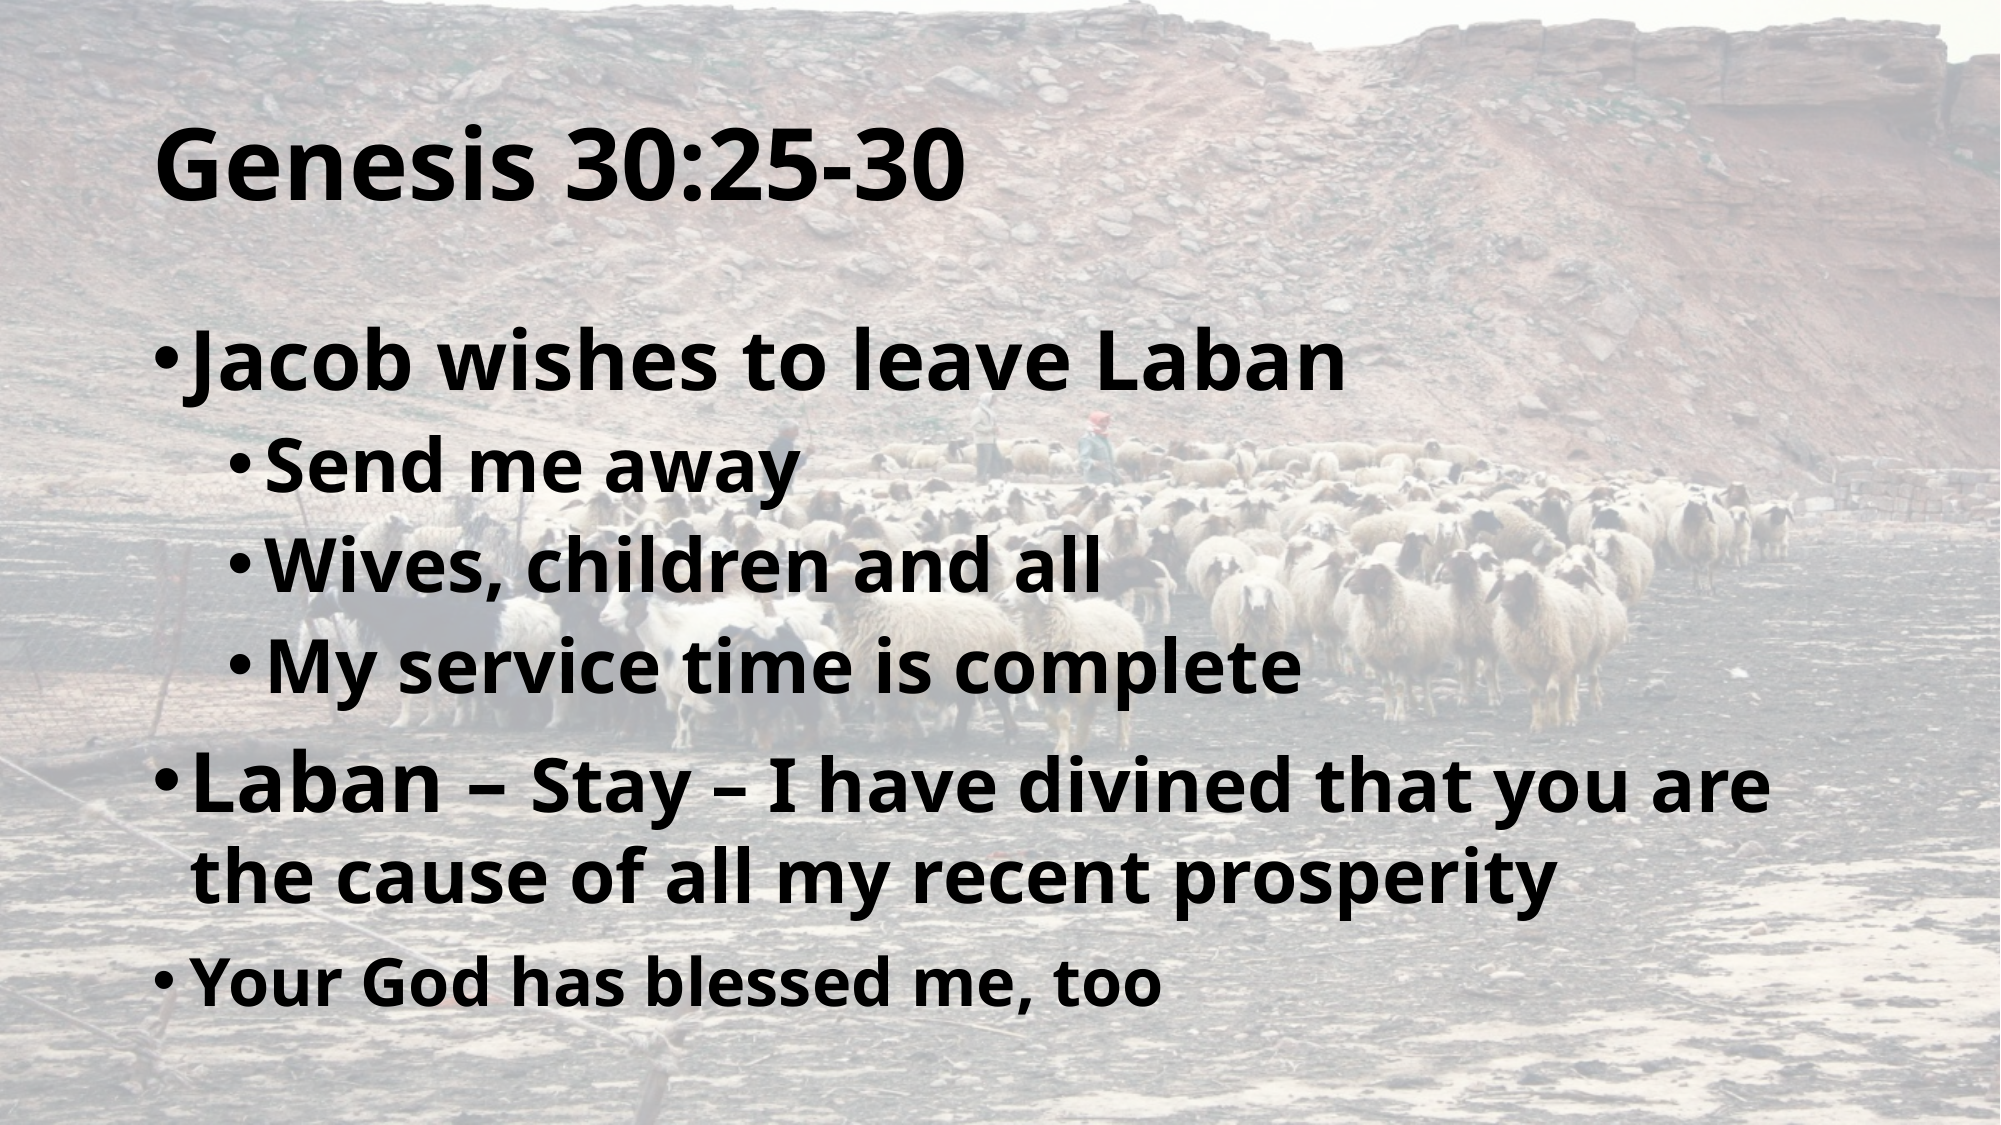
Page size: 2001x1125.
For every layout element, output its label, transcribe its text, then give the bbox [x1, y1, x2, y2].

list Jacob wishes to leave Laban Send me away Wives, children and all My service time is complete Laban – Stay – I have divined that you are the cause of all my recent prosperity Your God has blessed me, too [137, 299, 1863, 1014]
title Genesis 30:25-30 [137, 59, 1863, 278]
